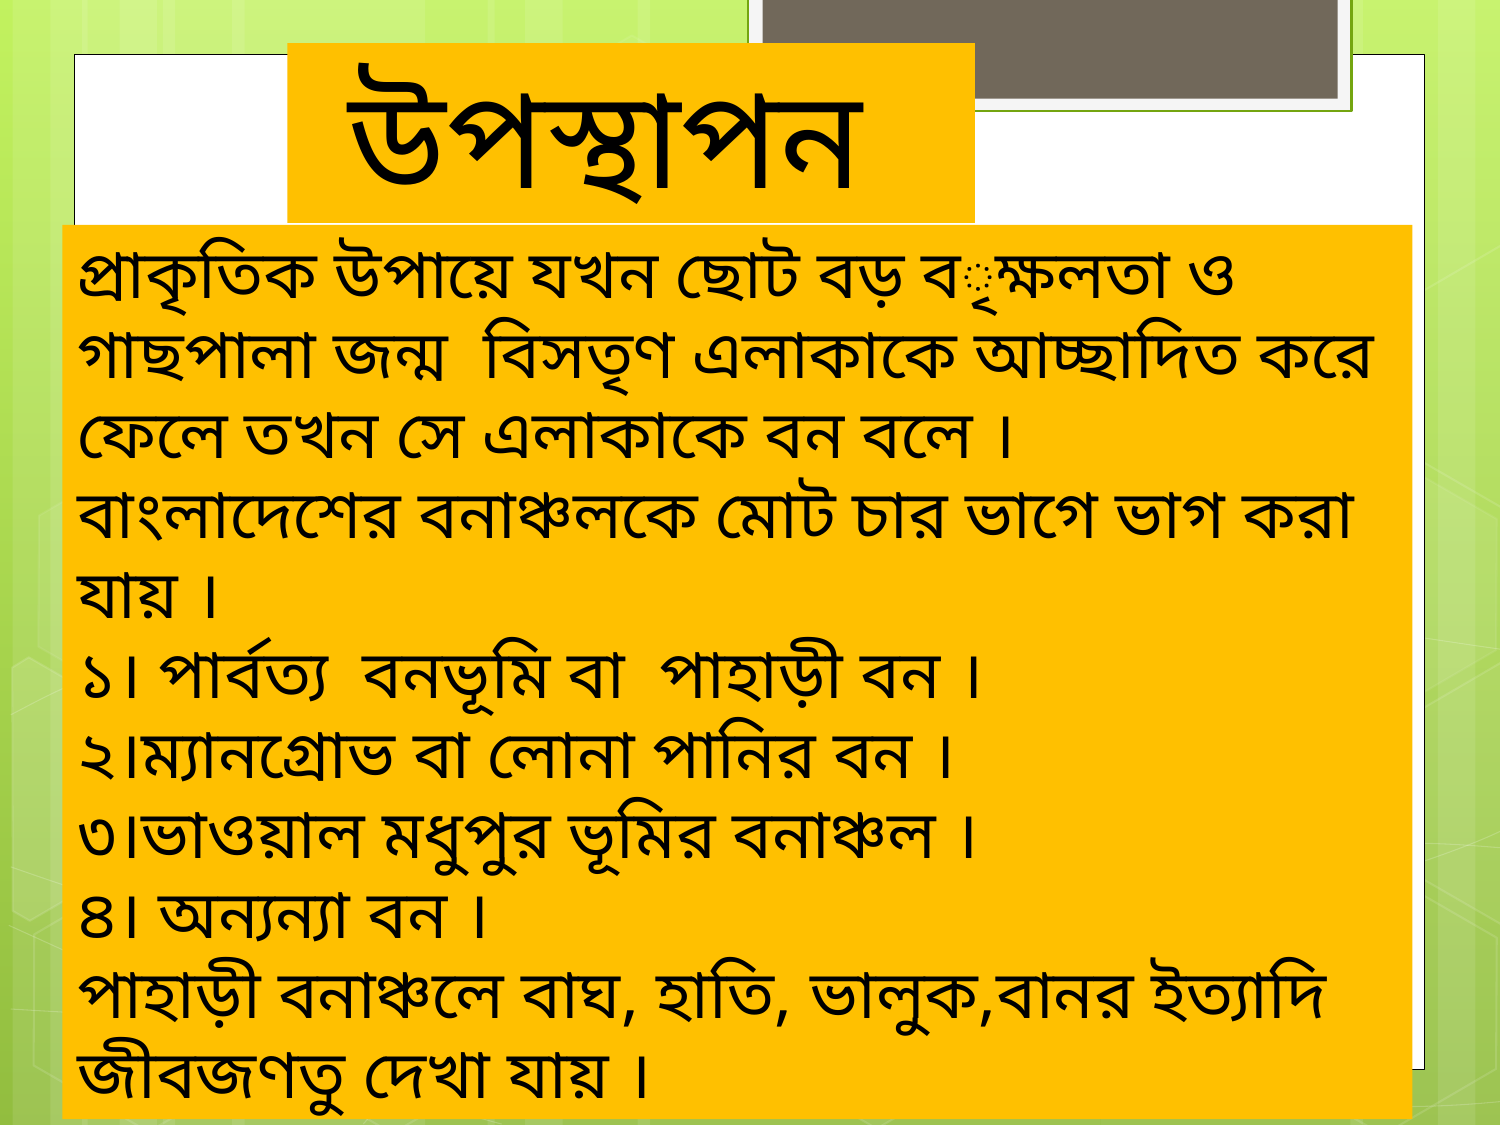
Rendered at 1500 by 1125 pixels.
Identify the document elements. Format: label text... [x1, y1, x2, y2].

text_box উপস্থাপন [287, 43, 975, 223]
text_box প্রাকৃতিক উপায়ে যখন ছোট বড় বৃক্ষলতা ও গাছপালা জন্ম বিসতৃণ এলাকাকে আচ্ছাদিত করে ফেলে তখন সে এলাকাকে বন বলে । বাংলাদেশের বনাঞ্চলকে মোট চার ভাগে ভাগ করা যায় । ১। পার্বত্য বনভূমি বা পাহাড়ী বন । ২।ম্যানগ্রোভ বা লোনা পানির বন । ৩।ভাওয়াল মধুপুর ভূমির বনাঞ্চল । ৪। অন্যন্যা বন । পাহাড়ী বনাঞ্চলে বাঘ, হাতি, ভালুক,বানর ইত্যাদি জীবজণতু দেখা যায় । [62, 224, 1413, 1120]
